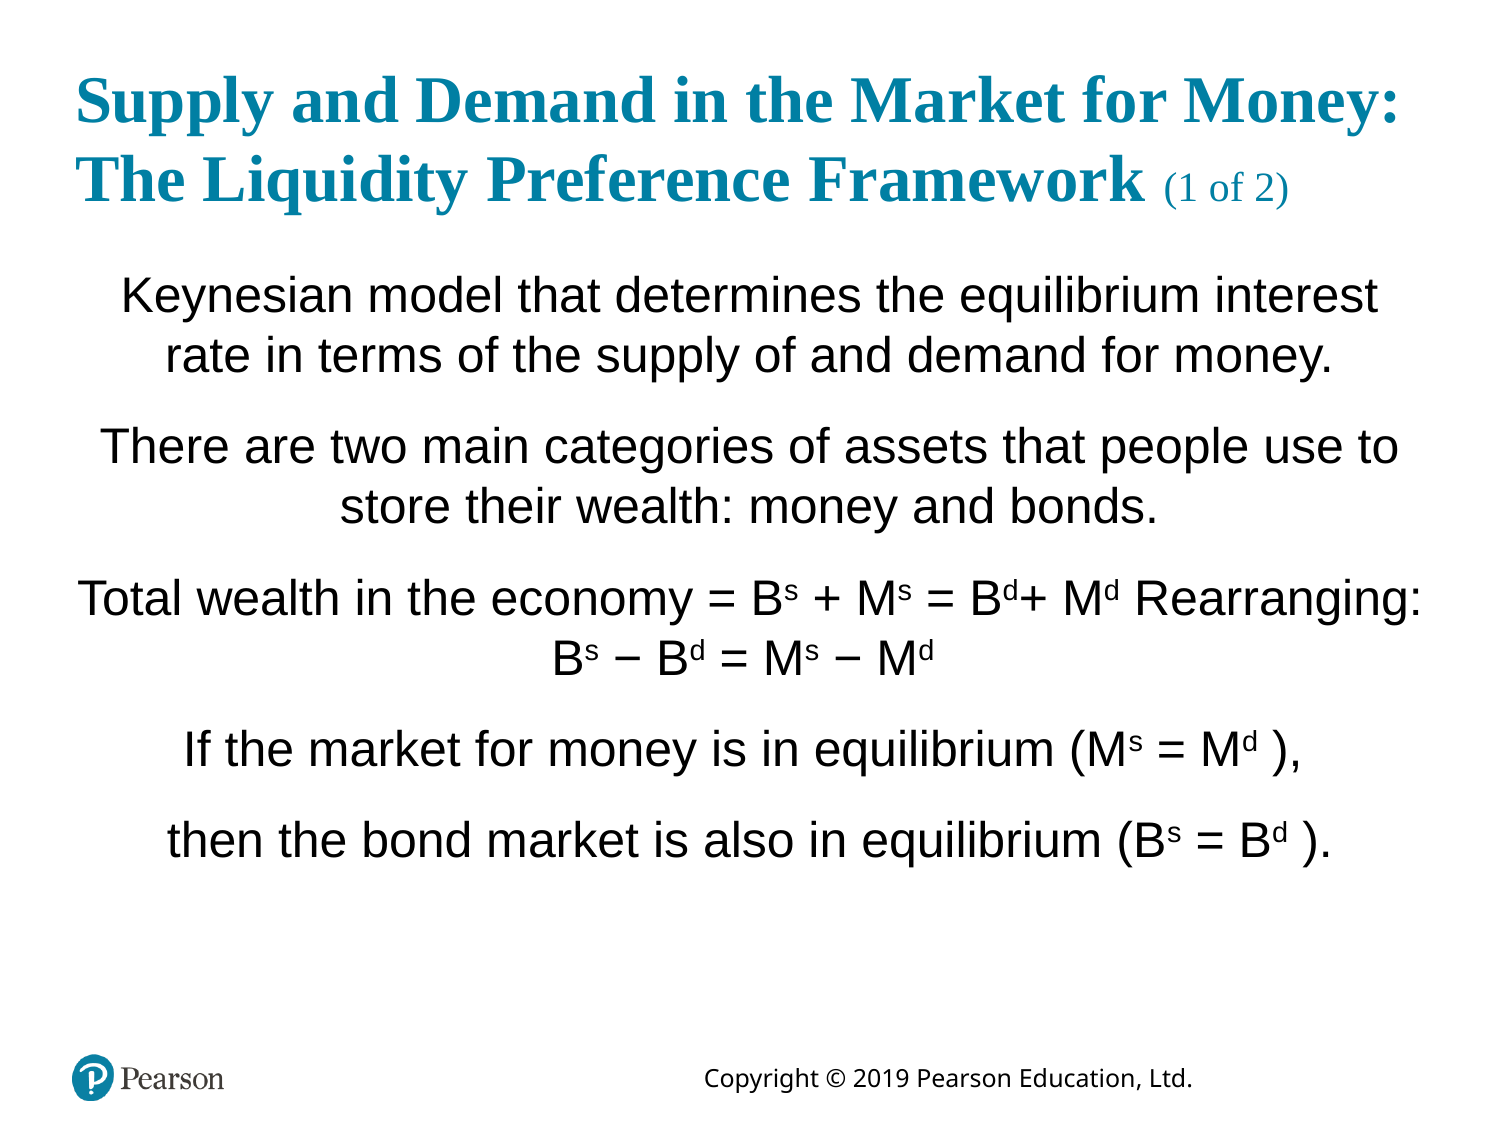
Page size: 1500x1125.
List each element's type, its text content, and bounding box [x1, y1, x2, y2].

list Keynesian model that determines the equilibrium interest rate in terms of the supply of and demand for money. There are two main categories of assets that people use to store their wealth: money and bonds. Total wealth in the economy = Bs + Ms = Bd+ Md Rearranging: Bs − Bd = Ms − Md If the market for money is in equilibrium (Ms = Md ), then the bond market is also in equilibrium (Bs = Bd ). [75, 262, 1425, 1005]
picture [99, 1054, 224, 1101]
picture [72, 1054, 89, 1072]
title Supply and Demand in the Market for Money: The Liquidity Preference Framework (1 of 2) [75, 35, 1425, 216]
picture [81, 1064, 107, 1089]
picture [72, 1087, 83, 1101]
